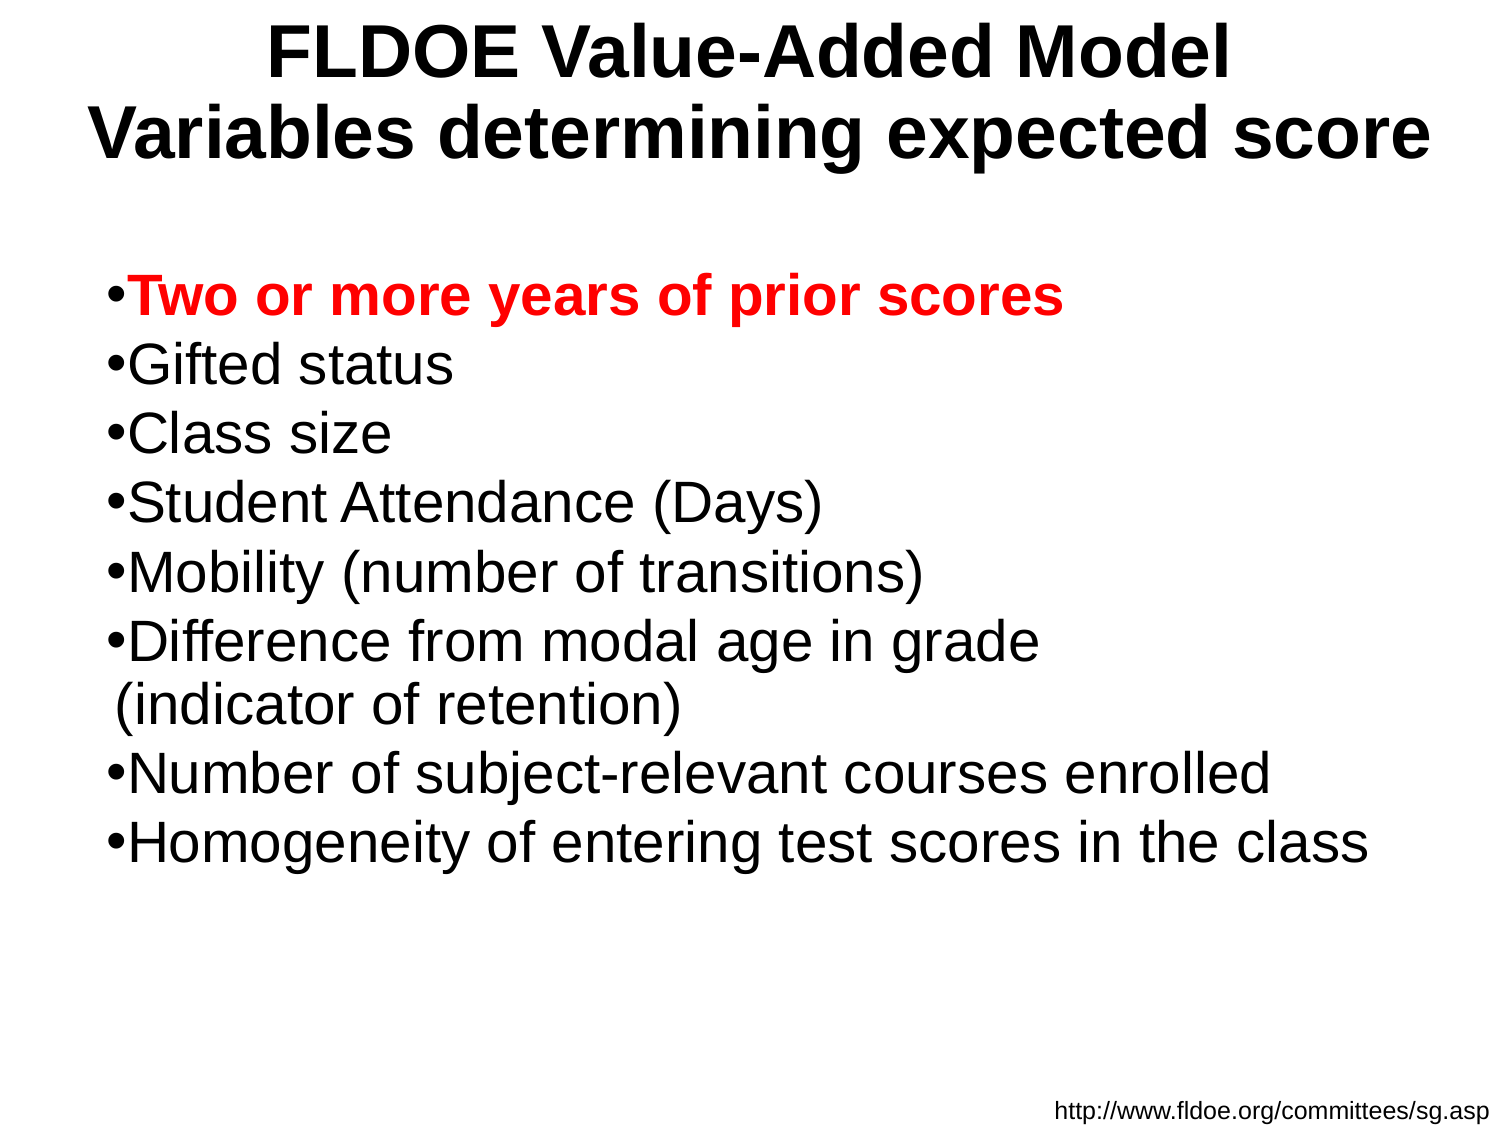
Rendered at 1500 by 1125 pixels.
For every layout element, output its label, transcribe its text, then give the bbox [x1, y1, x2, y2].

list Two or more years of prior scores Gifted status Class size Student Attendance (Days) Mobility (number of transitions) Difference from modal age in grade (indicator of retention) Number of subject-relevant courses enrolled Homogeneity of entering test scores in the class [62, 249, 1500, 1125]
title FLDOE Value-Added Model Variables determining expected score [0, 0, 1500, 188]
text_box http://www.fldoe.org/committees/sg.asp [1039, 1087, 1500, 1125]
